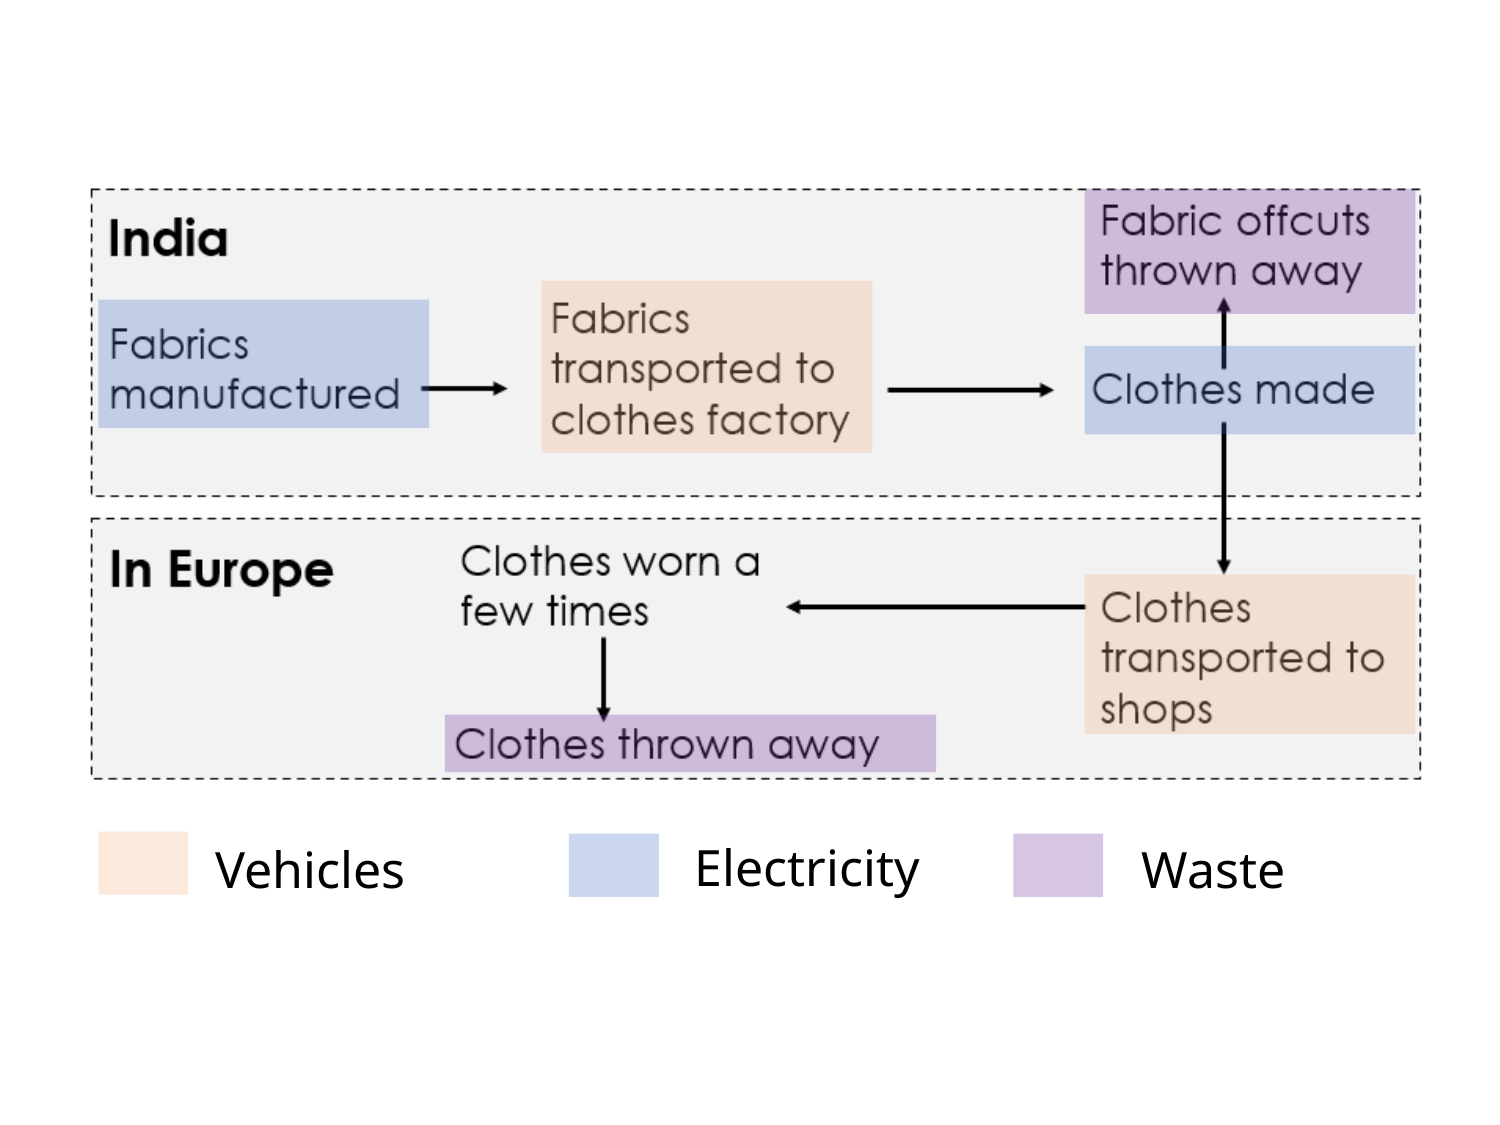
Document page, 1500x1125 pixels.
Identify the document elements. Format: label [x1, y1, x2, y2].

text_box [77, 176, 1448, 907]
